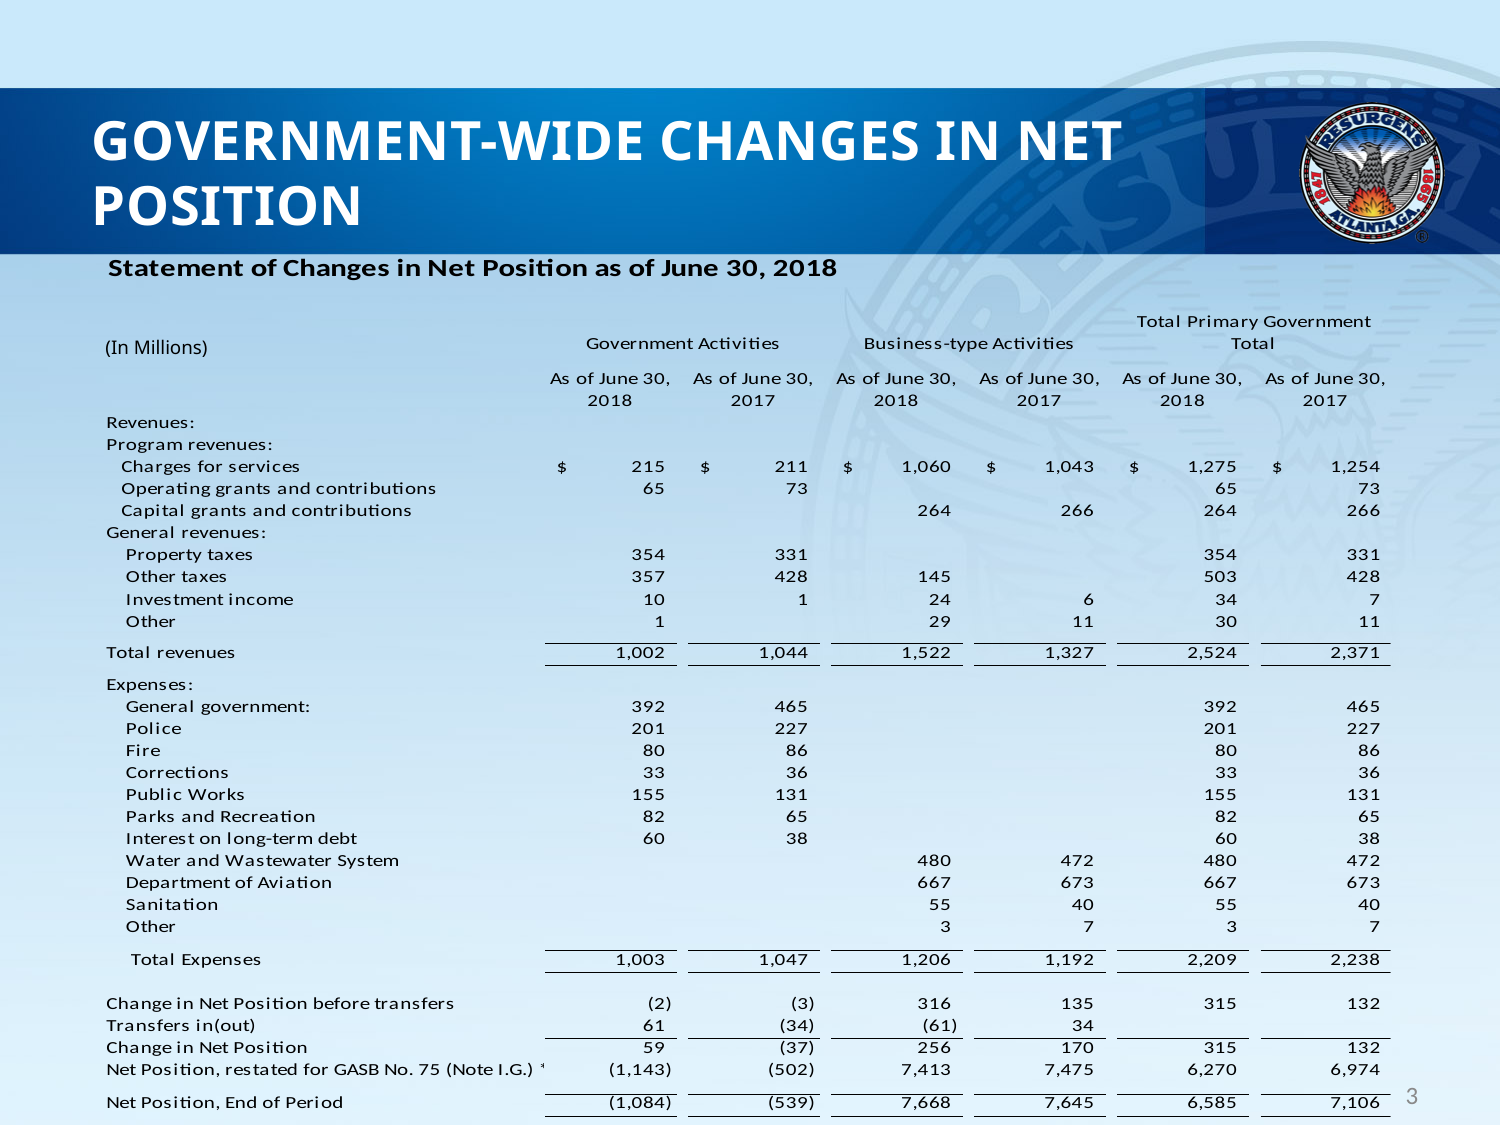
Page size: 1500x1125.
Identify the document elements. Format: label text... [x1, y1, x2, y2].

picture [0, 0, 1500, 1125]
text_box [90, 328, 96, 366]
title Government-Wide Changes in Net Position [76, 91, 1200, 252]
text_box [101, 255, 1393, 1119]
slide_number 3 [1393, 1065, 1434, 1125]
